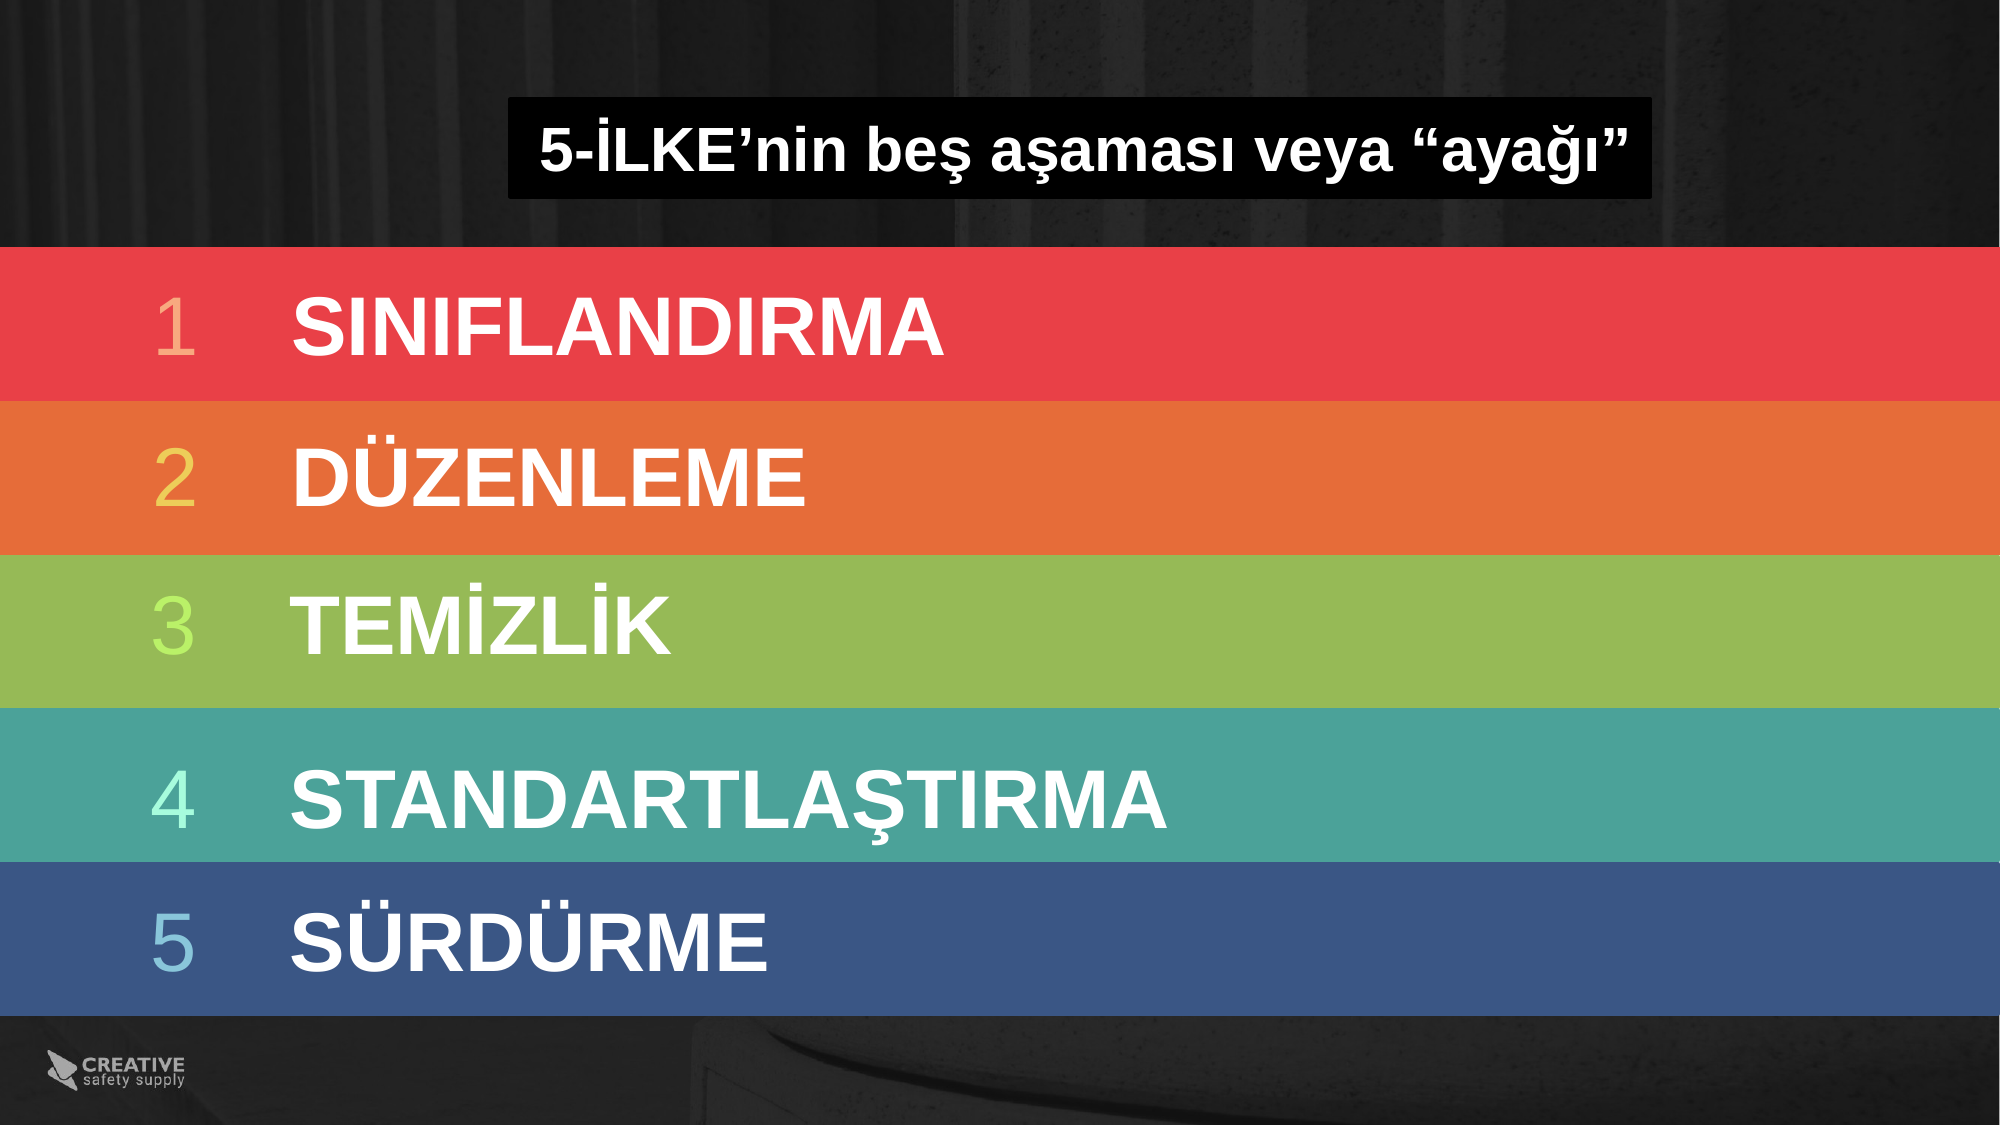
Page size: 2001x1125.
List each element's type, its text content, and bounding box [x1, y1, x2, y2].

text_box [0, 862, 2000, 1016]
text_box 5 SÜRDÜRME [135, 880, 1025, 996]
text_box [508, 97, 1652, 199]
text_box [0, 708, 2000, 862]
text_box 2 DÜZENLEME [137, 415, 1027, 531]
text_box [0, 401, 2000, 555]
text_box [0, 555, 2000, 708]
text_box [0, 0, 2000, 247]
text_box 4 STANDARTLAŞTIRMA [135, 737, 1238, 853]
text_box [0, 1016, 2000, 1125]
text_box [0, 247, 2000, 401]
text_box 5-İLKE’nin beş aşaması veya “ayağı” [524, 102, 1650, 192]
text_box 1 SINIFLANDIRMA [137, 264, 1027, 380]
text_box 3 TEMİZLİK [135, 564, 1025, 680]
